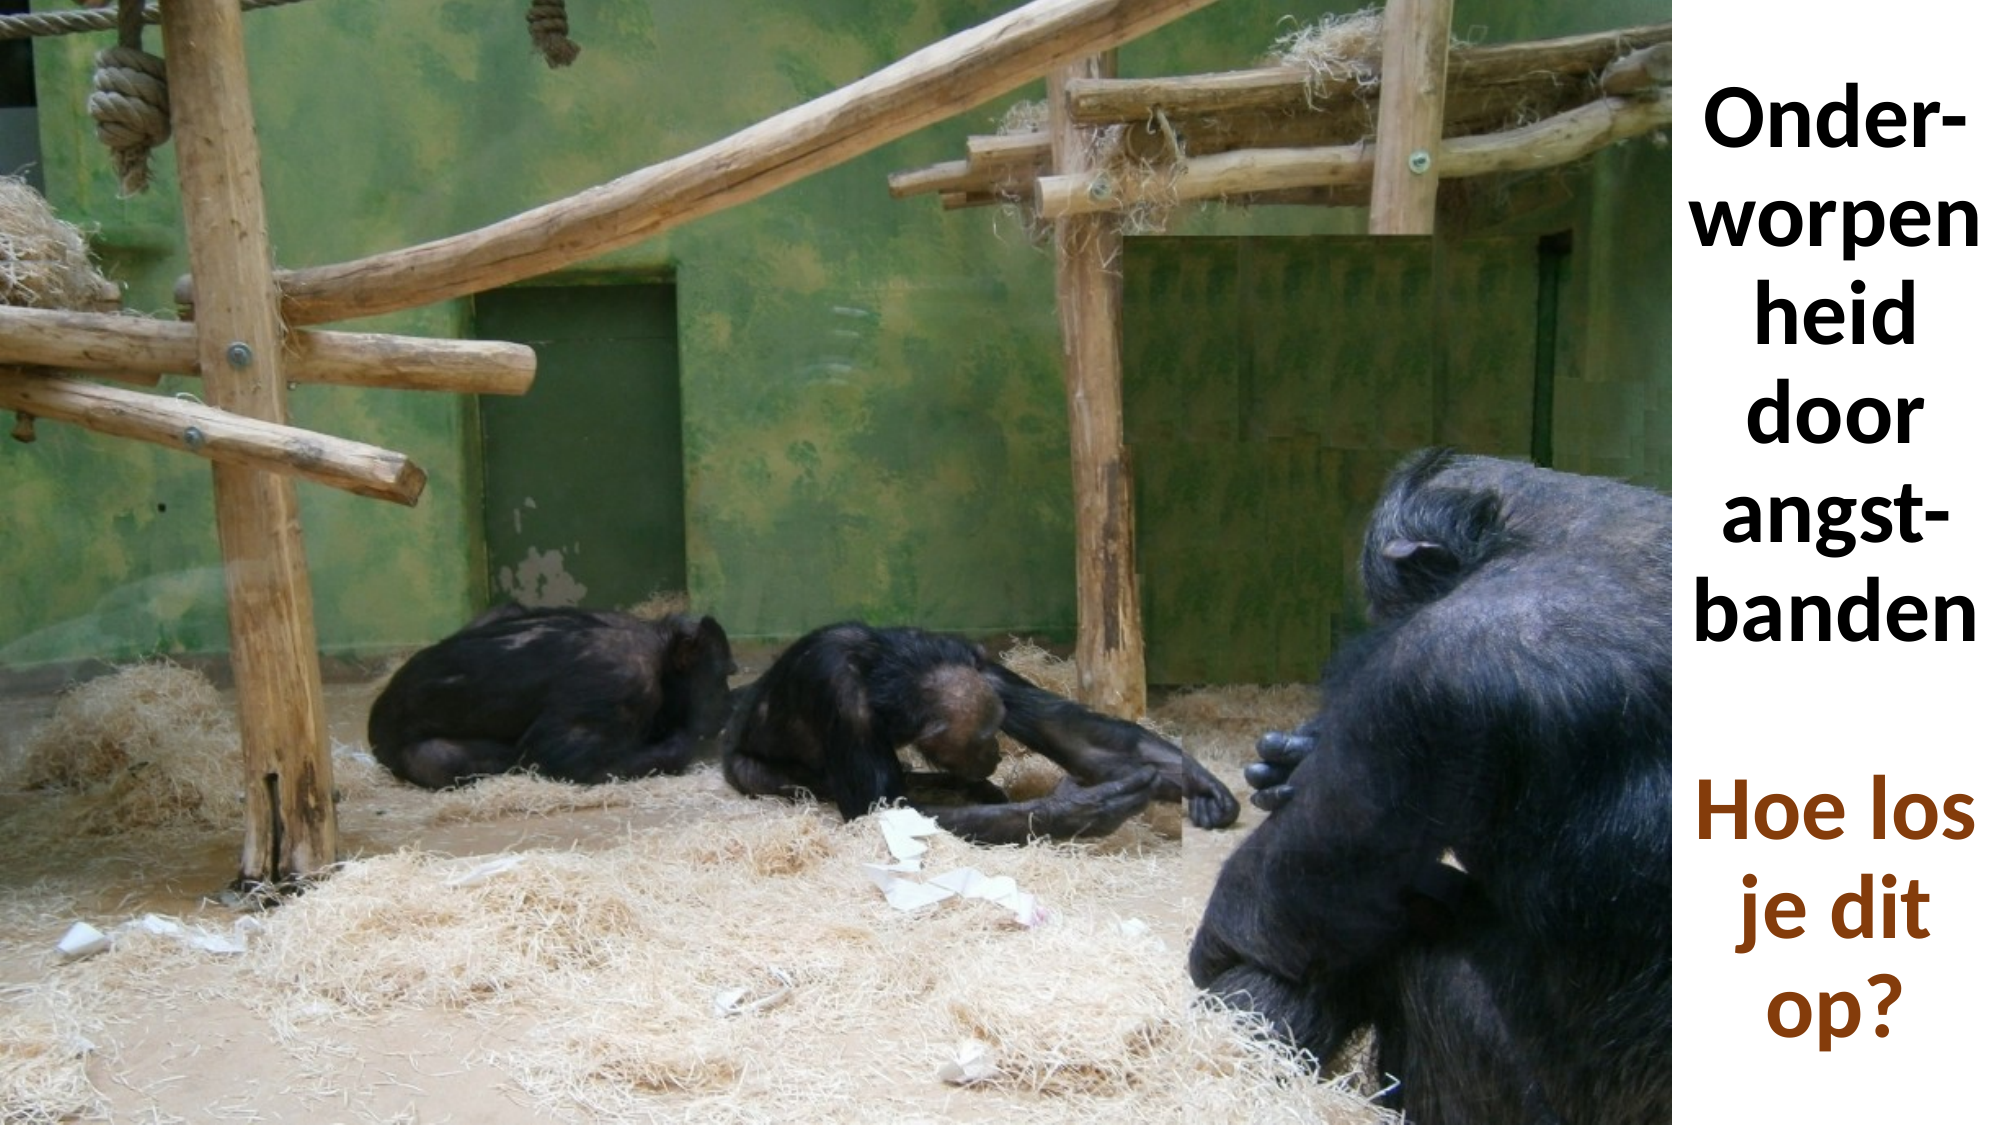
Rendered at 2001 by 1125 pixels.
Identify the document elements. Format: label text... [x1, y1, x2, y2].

title Onder-worpenheid door angst-banden Hoe los je dit op? [1672, 0, 2000, 1125]
picture [0, 0, 1672, 1125]
